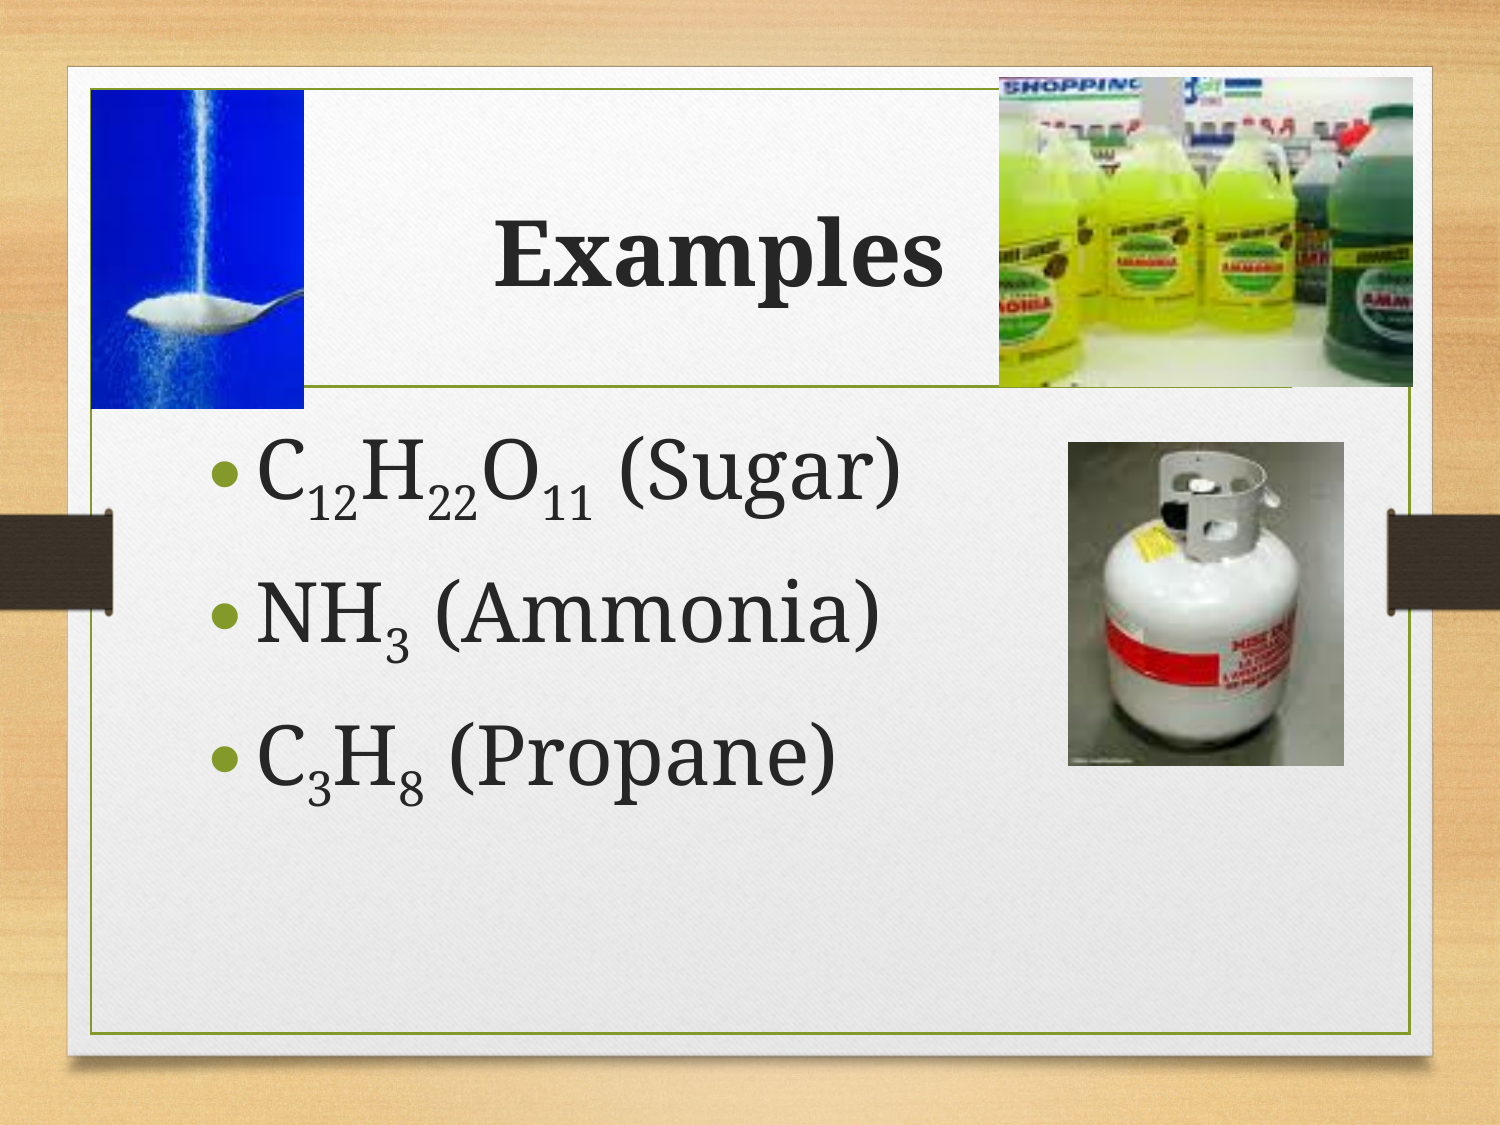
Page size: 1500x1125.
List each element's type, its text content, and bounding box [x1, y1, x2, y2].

title Examples [304, 142, 999, 357]
picture [0, 0, 1500, 1125]
list C12H22O11 (Sugar) NH3 (Ammonia) C3H8 (Propane) [193, 408, 1309, 974]
